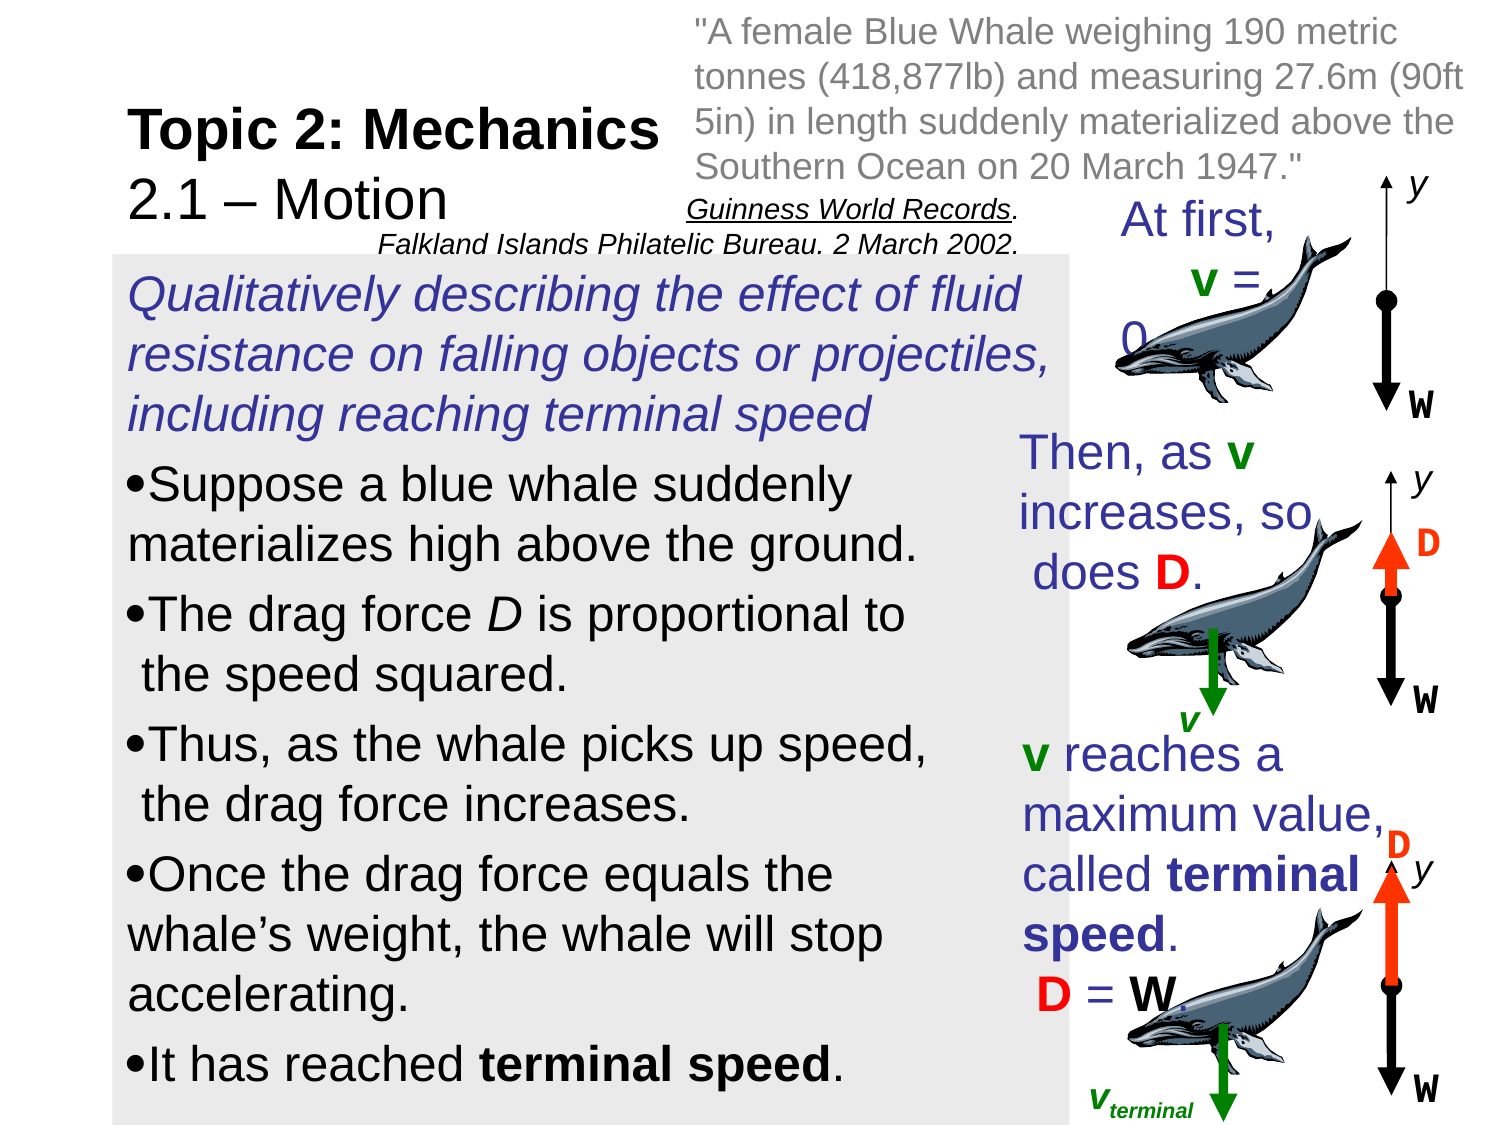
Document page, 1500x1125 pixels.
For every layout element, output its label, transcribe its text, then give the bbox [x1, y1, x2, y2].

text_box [1003, 411, 1457, 748]
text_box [351, 0, 1500, 269]
title Topic 2: Mechanics 2.1 – Motion [112, 87, 346, 235]
text_box Qualitatively describing the effect of fluid resistance on falling objects or projectiles, including reaching terminal speed Suppose a blue whale suddenly materializes high above the ground. The drag force D is proportional to the speed squared. Thus, as the whale picks up speed, the drag force increases. Once the drag force equals the whale’s weight, the whale will stop accelerating. It has reached terminal speed. [112, 254, 1070, 1125]
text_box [1105, 151, 1450, 435]
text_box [1007, 755, 1455, 1125]
picture [1115, 233, 1354, 405]
